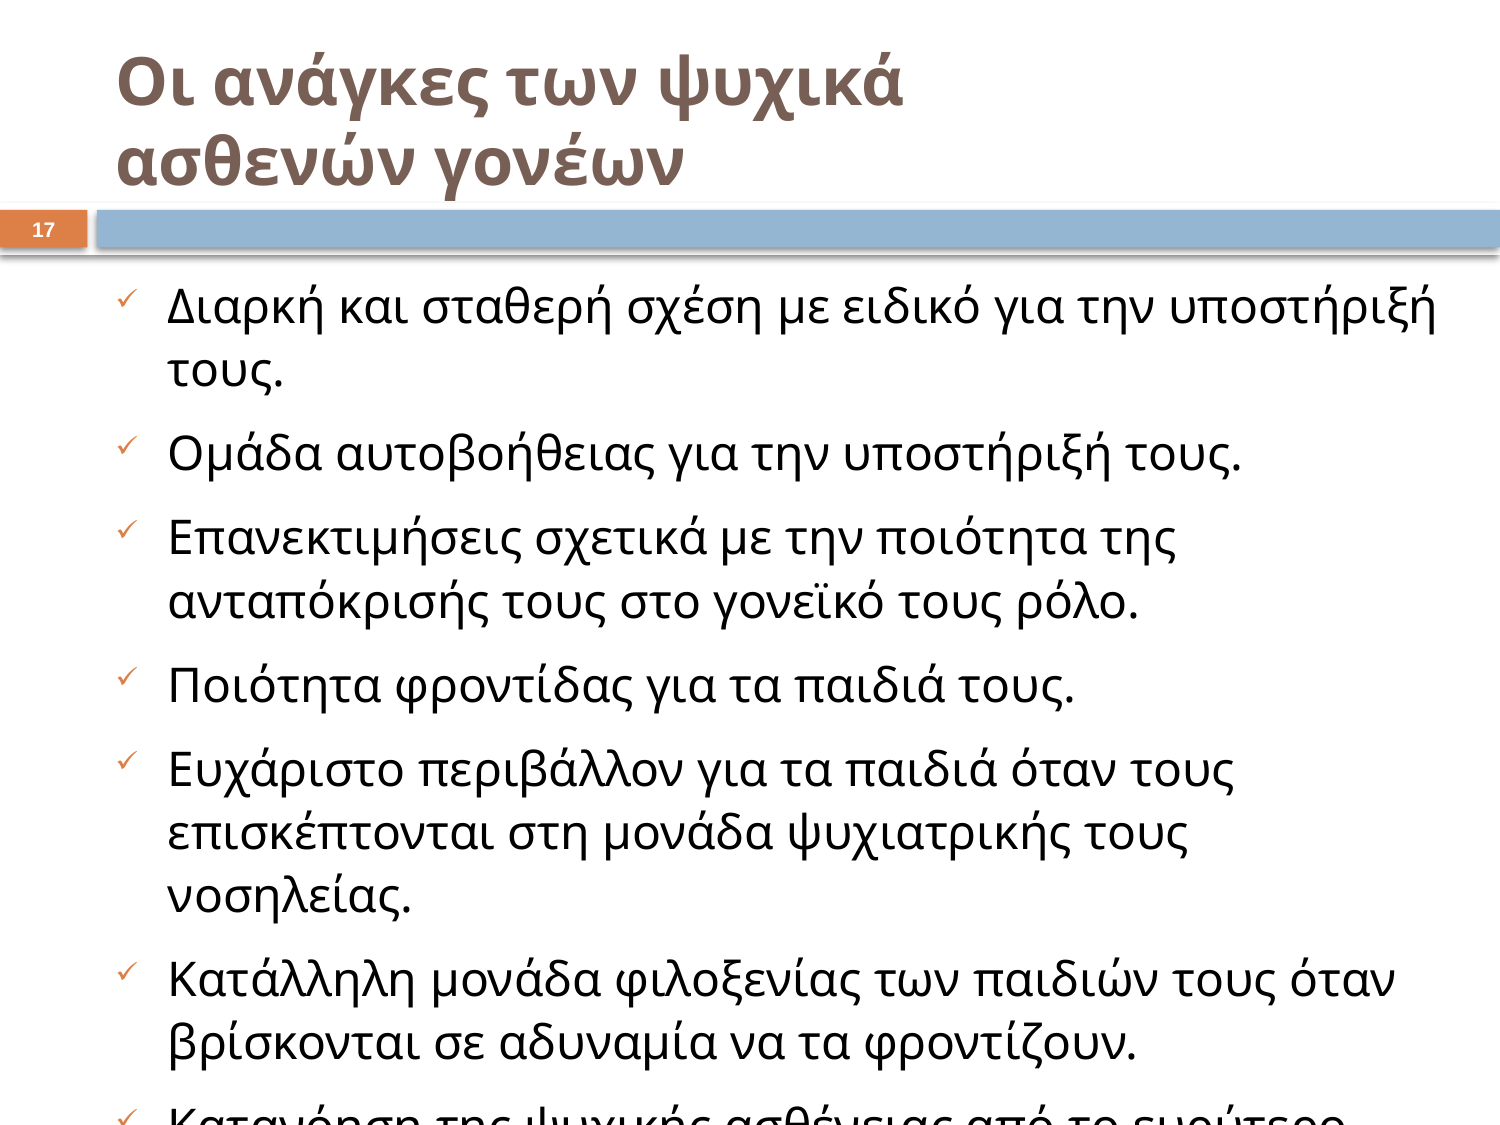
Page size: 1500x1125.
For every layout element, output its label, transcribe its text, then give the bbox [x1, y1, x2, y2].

slide_number 17 [0, 208, 88, 249]
list Διαρκή και σταθερή σχέση με ειδικό για την υποστήριξή τους. Ομάδα αυτοβοήθειας για την υποστήριξή τους. Επανεκτιμήσεις σχετικά με την ποιότητα της ανταπόκρισής τους στο γονεϊκό τους ρόλο. Ποιότητα φροντίδας για τα παιδιά τους. Ευχάριστο περιβάλλον για τα παιδιά όταν τους επισκέπτονται στη μονάδα ψυχιατρικής τους νοσηλείας. Κατάλληλη μονάδα φιλοξενίας των παιδιών τους όταν βρίσκονται σε αδυναμία να τα φροντίζουν. Κατανόηση της ψυχικής ασθένειας από το ευρύτερο κοινό και την κοινότητα, αλλά και από τις ίδιες τις οικογένειές τους. [100, 262, 1459, 1000]
title Οι ανάγκες των ψυχικά ασθενών γονέων [100, 37, 1438, 200]
